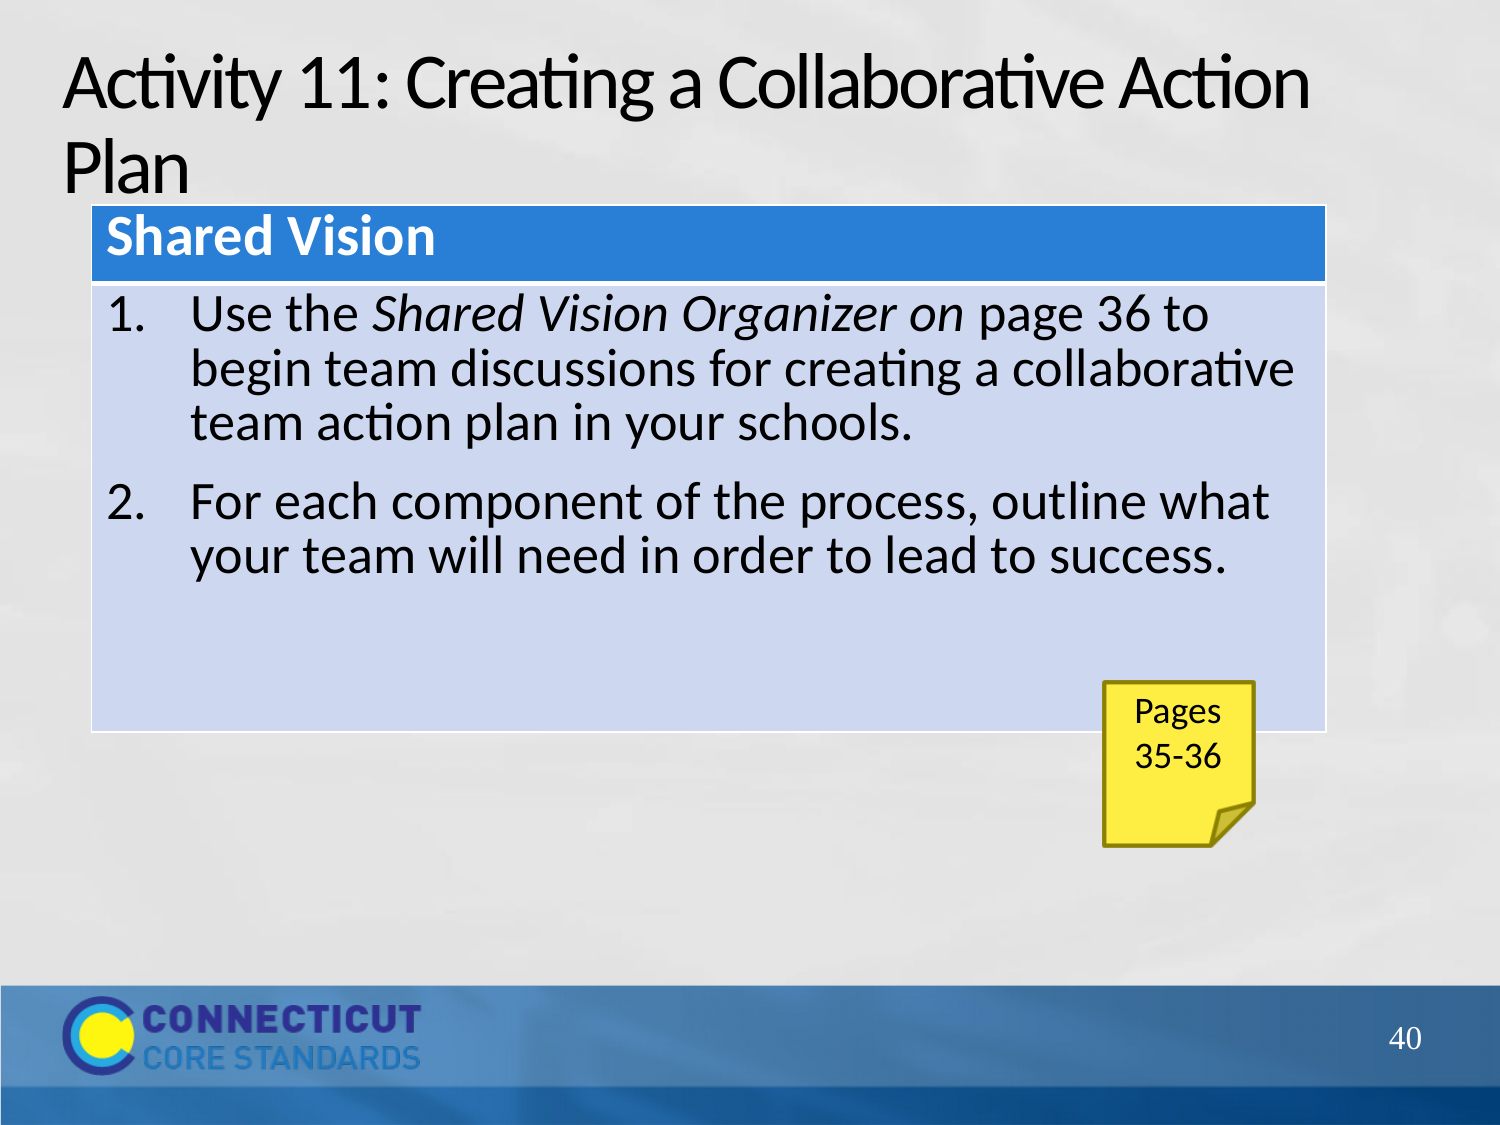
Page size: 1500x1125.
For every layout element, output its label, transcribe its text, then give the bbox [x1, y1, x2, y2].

picture [2, 986, 1500, 1125]
footer [62, 996, 424, 1076]
slide_number 40 [1076, 996, 1438, 1076]
table_header Shared Vision [92, 206, 1325, 281]
picture [0, 0, 1500, 985]
table_cell Use the Shared Vision Organizer on page 36 to begin team discussions for creating a collaborative team action plan in your schools. For each component of the process, outline what your team will need in order to lead to success. [92, 286, 1325, 731]
title Activity 11: Creating a Collaborative Action Plan [62, 39, 1438, 213]
